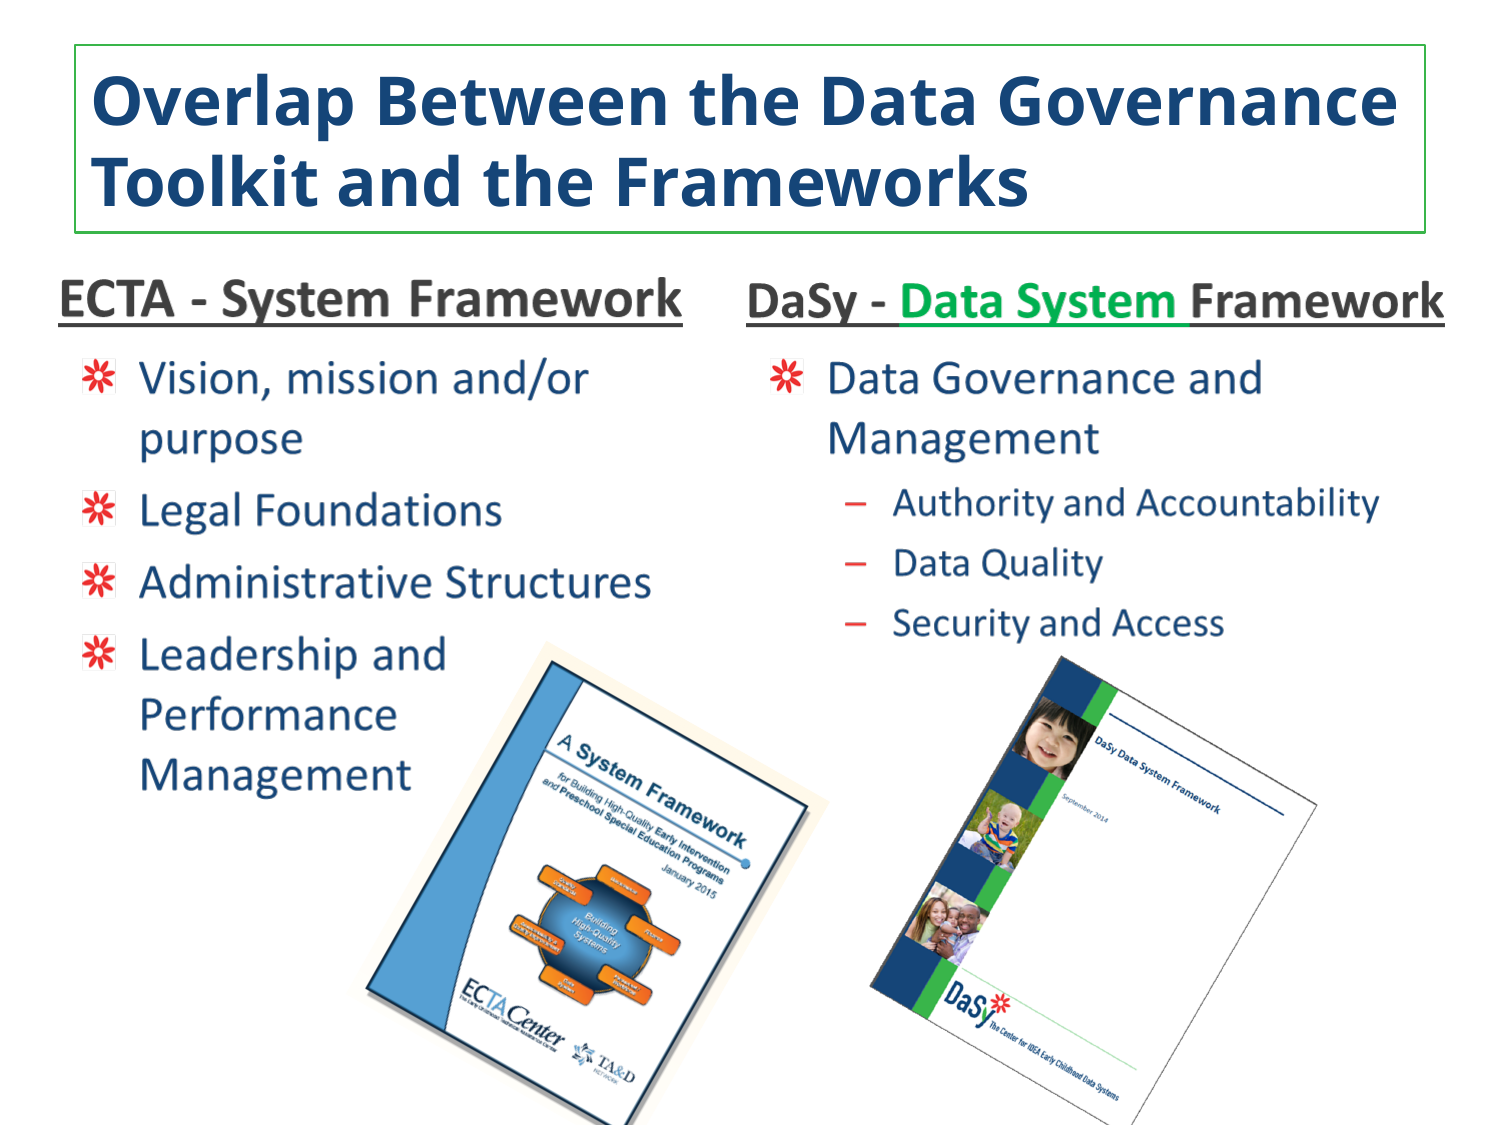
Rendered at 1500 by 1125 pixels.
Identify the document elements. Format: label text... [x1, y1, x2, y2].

title Overlap Between the Data Governance Toolkit and the Frameworks [74, 44, 1426, 232]
picture [22, 234, 1478, 1125]
